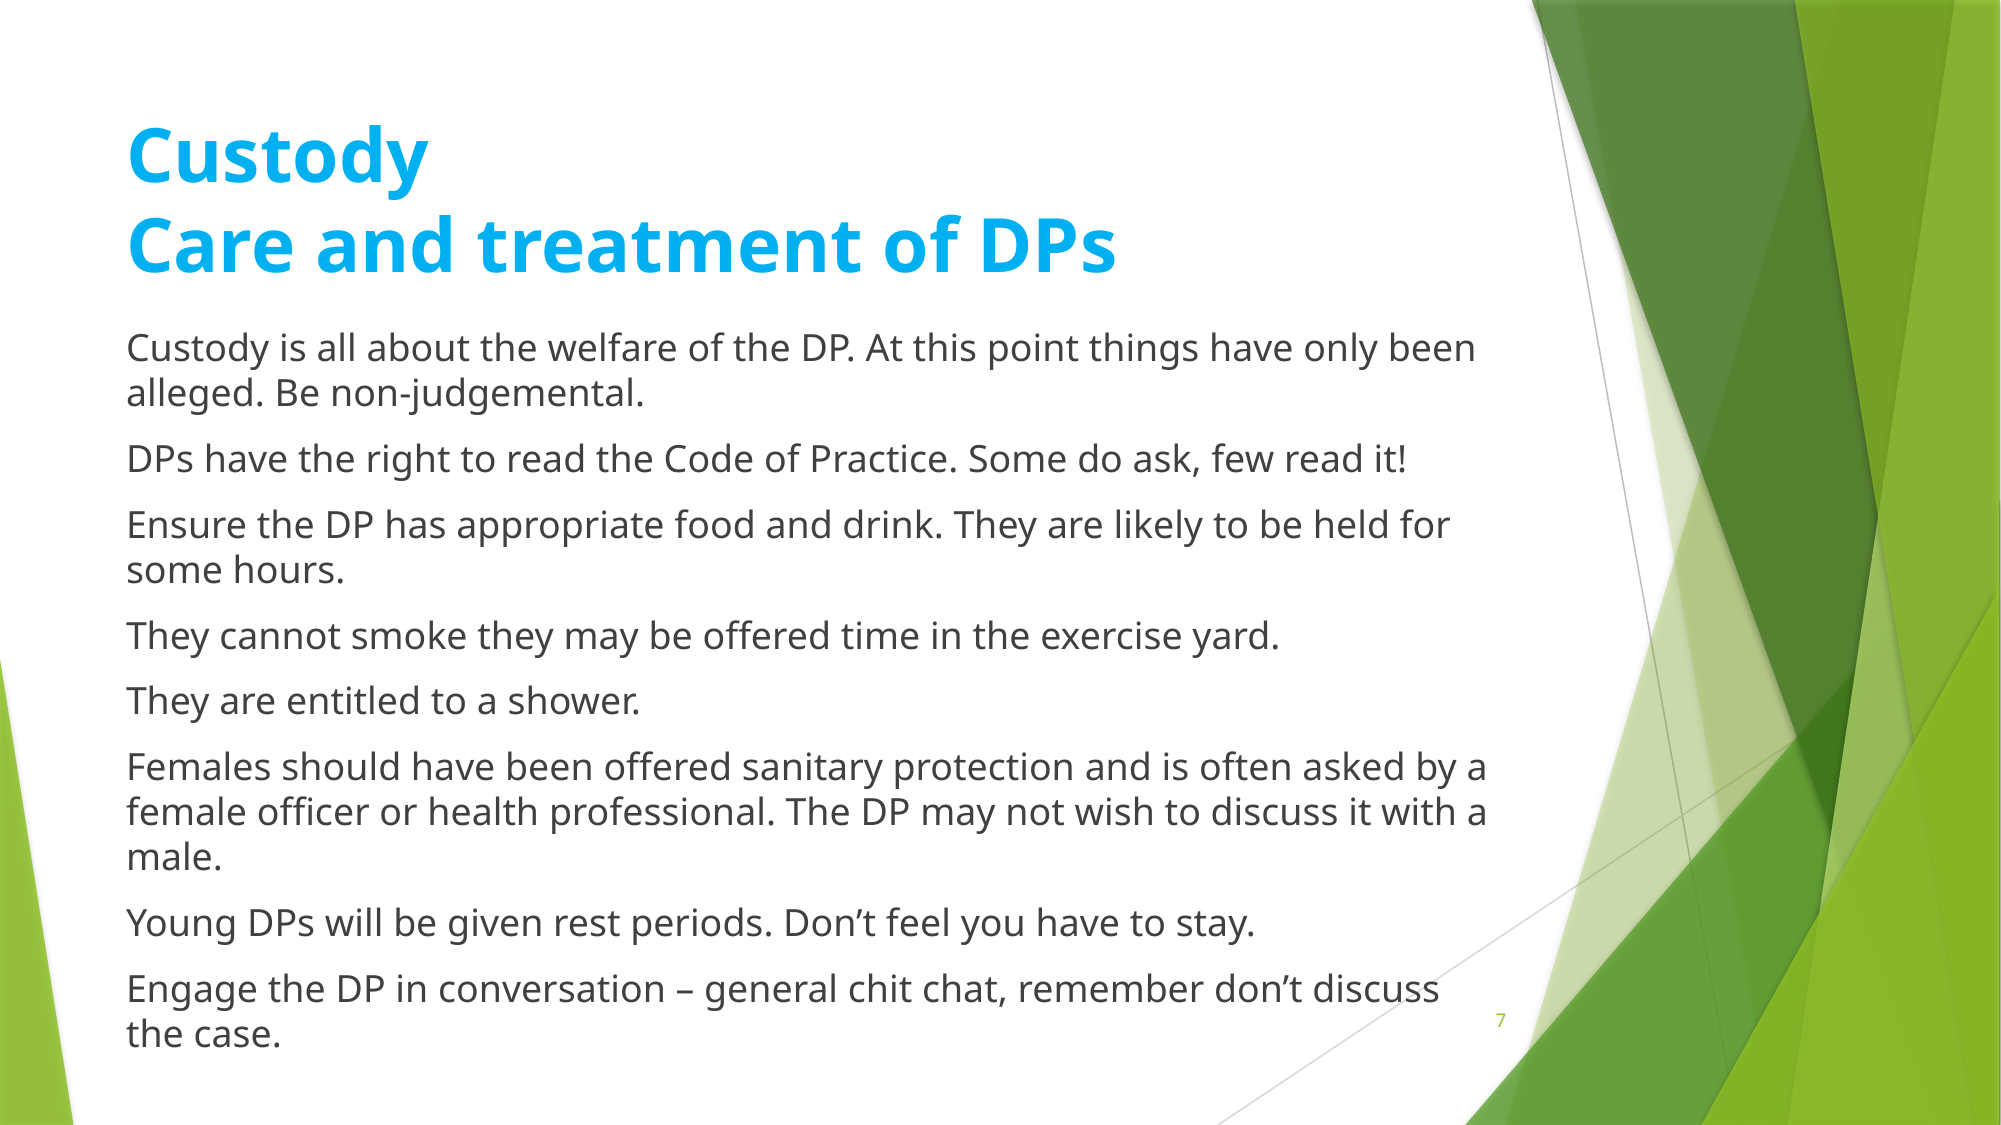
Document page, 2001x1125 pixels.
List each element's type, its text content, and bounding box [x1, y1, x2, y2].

slide_number 7 [1409, 991, 1522, 1051]
list Custody is all about the welfare of the DP. At this point things have only been alleged. Be non-judgemental. DPs have the right to read the Code of Practice. Some do ask, few read it! Ensure the DP has appropriate food and drink. They are likely to be held for some hours. They cannot smoke they may be offered time in the exercise yard. They are entitled to a shower. Females should have been offered sanitary protection and is often asked by a female officer or health professional. The DP may not wish to discuss it with a male. Young DPs will be given rest periods. Don’t feel you have to stay. Engage the DP in conversation – general chit chat, remember don’t discuss the case. [111, 316, 1522, 1079]
title Custody Care and treatment of DPs [111, 99, 1522, 316]
